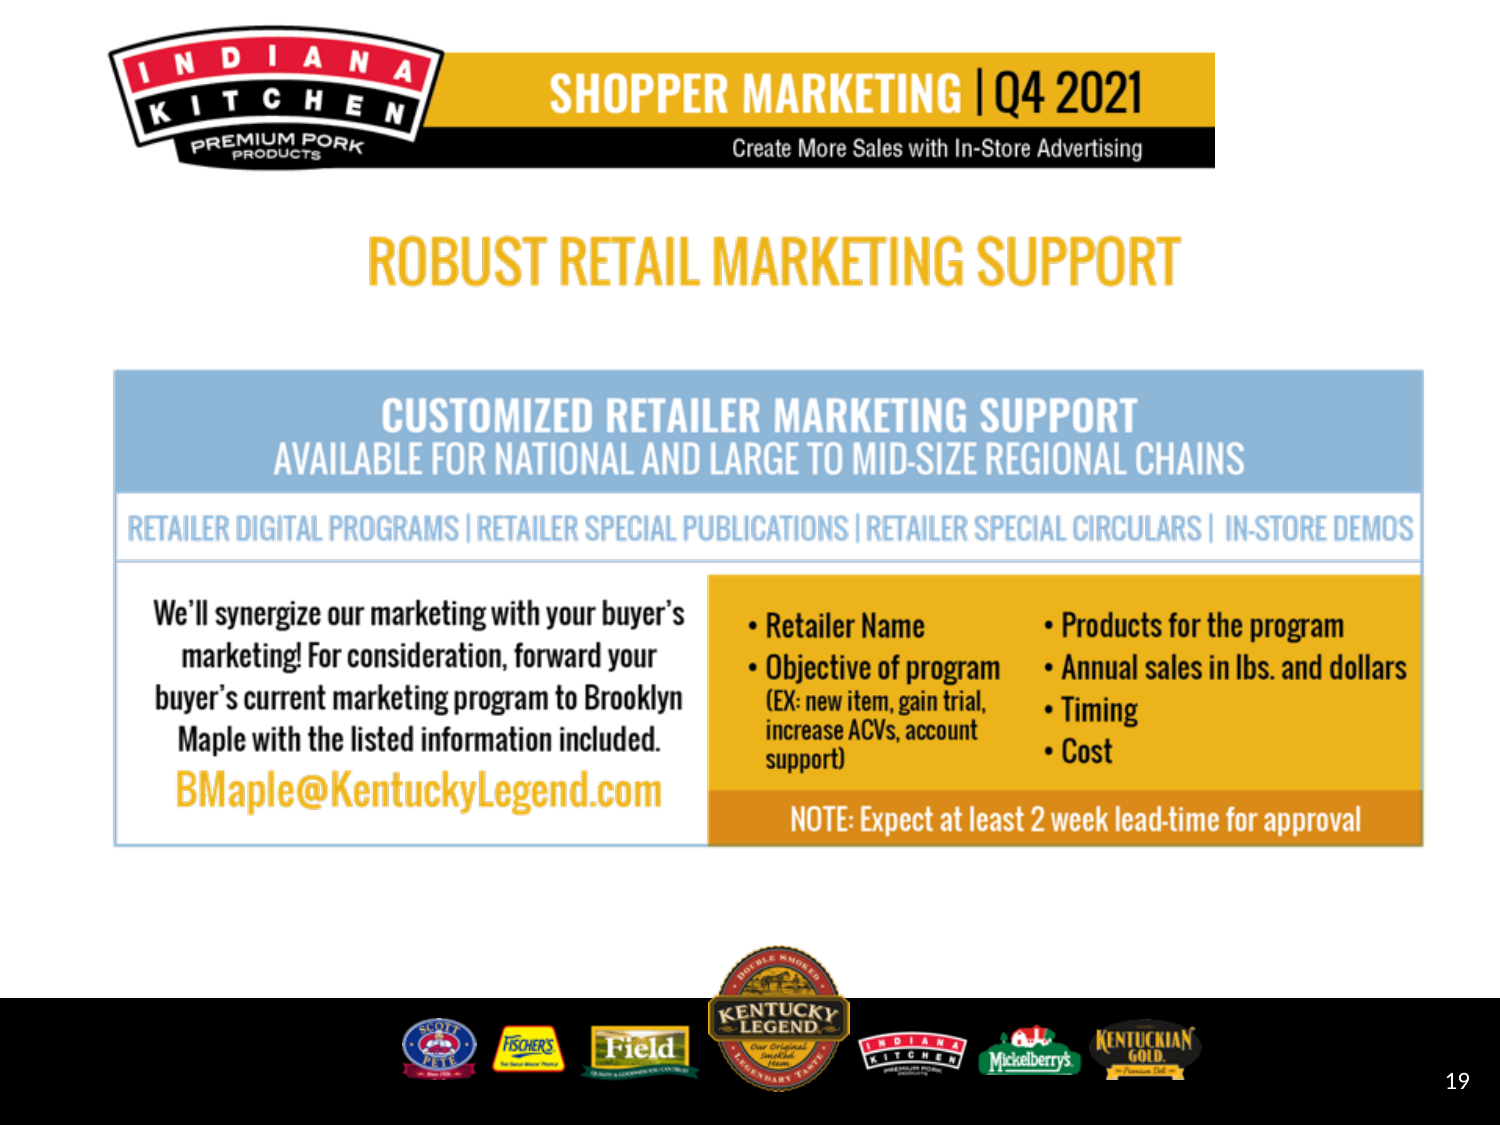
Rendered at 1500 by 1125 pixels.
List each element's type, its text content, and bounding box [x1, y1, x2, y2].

picture [490, 1024, 568, 1074]
picture [578, 1024, 703, 1083]
slide_number 19 [1134, 1050, 1485, 1110]
picture [0, 0, 1318, 189]
picture [978, 1024, 1082, 1075]
picture [65, 209, 1435, 888]
picture [708, 945, 850, 1092]
picture [1089, 1019, 1202, 1080]
picture [402, 1018, 477, 1080]
picture [856, 1030, 970, 1080]
